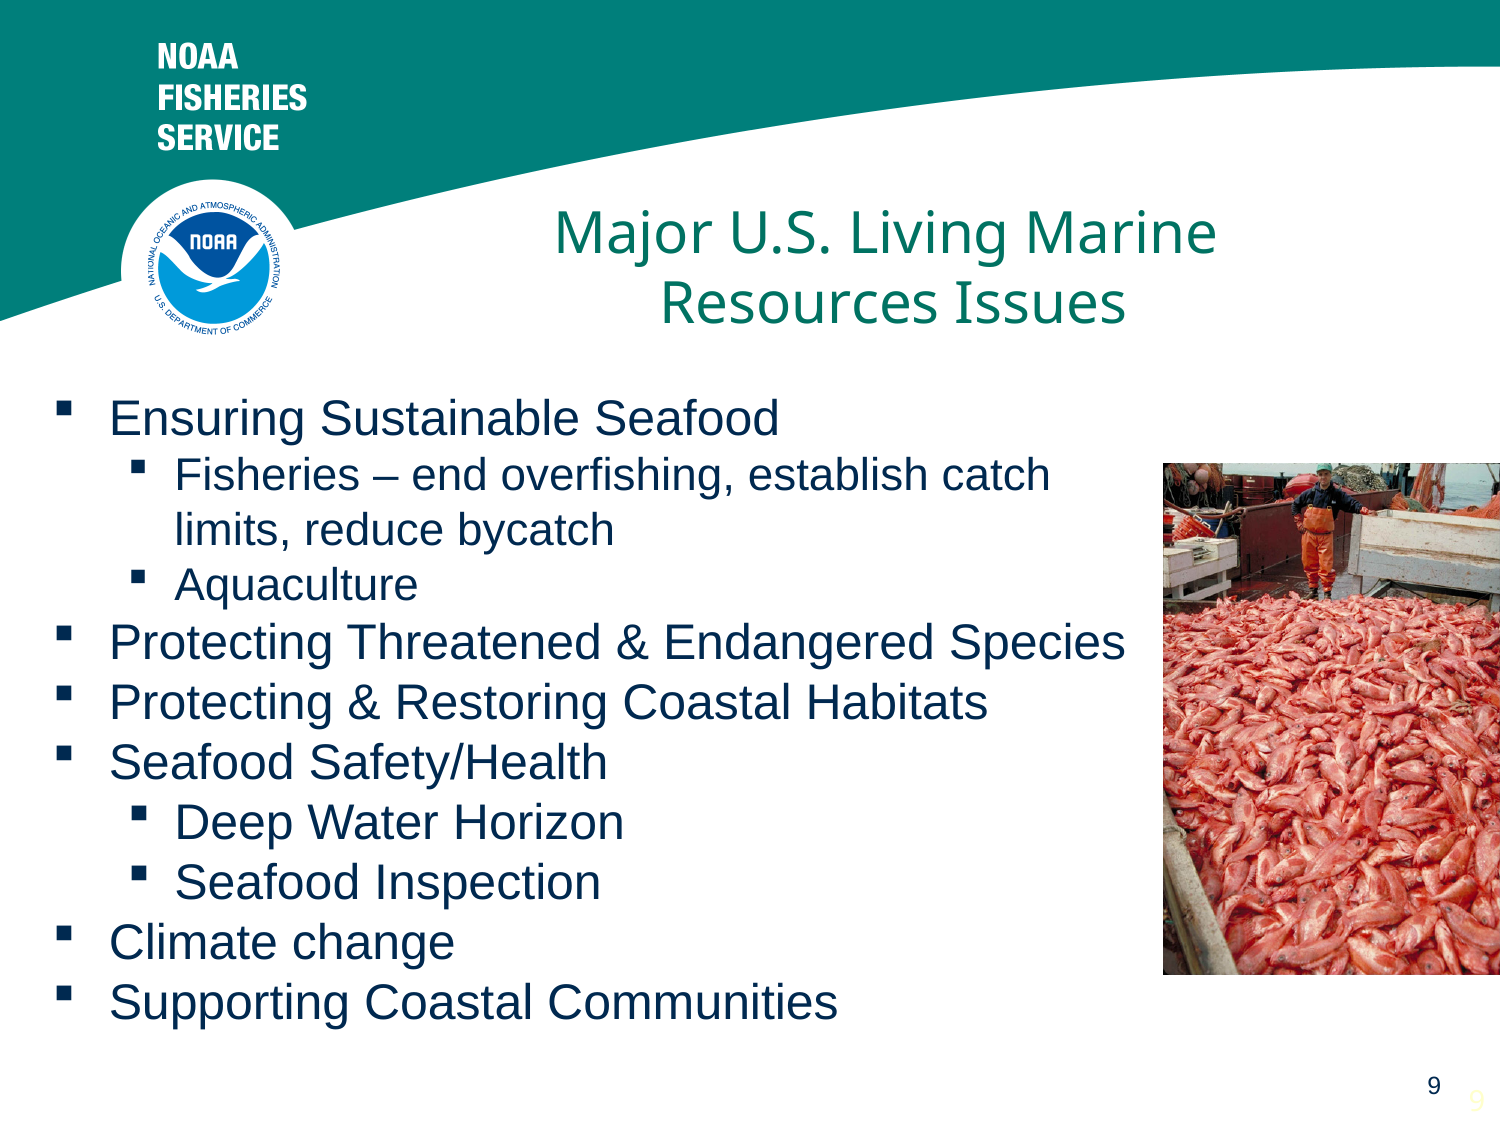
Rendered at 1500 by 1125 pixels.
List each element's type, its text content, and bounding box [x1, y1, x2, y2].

picture [1162, 462, 1500, 1074]
picture [0, 0, 1500, 1125]
title Major U.S. Living Marine Resources Issues [349, 199, 1438, 337]
list Ensuring Sustainable Seafood Fisheries – end overfishing, establish catch limits, reduce bycatch Aquaculture Protecting Threatened & Endangered Species Protecting & Restoring Coastal Habitats Seafood Safety/Health Deep Water Horizon Seafood Inspection Climate change Supporting Coastal Communities [37, 337, 1438, 1125]
text_box 9 [1149, 1074, 1500, 1125]
